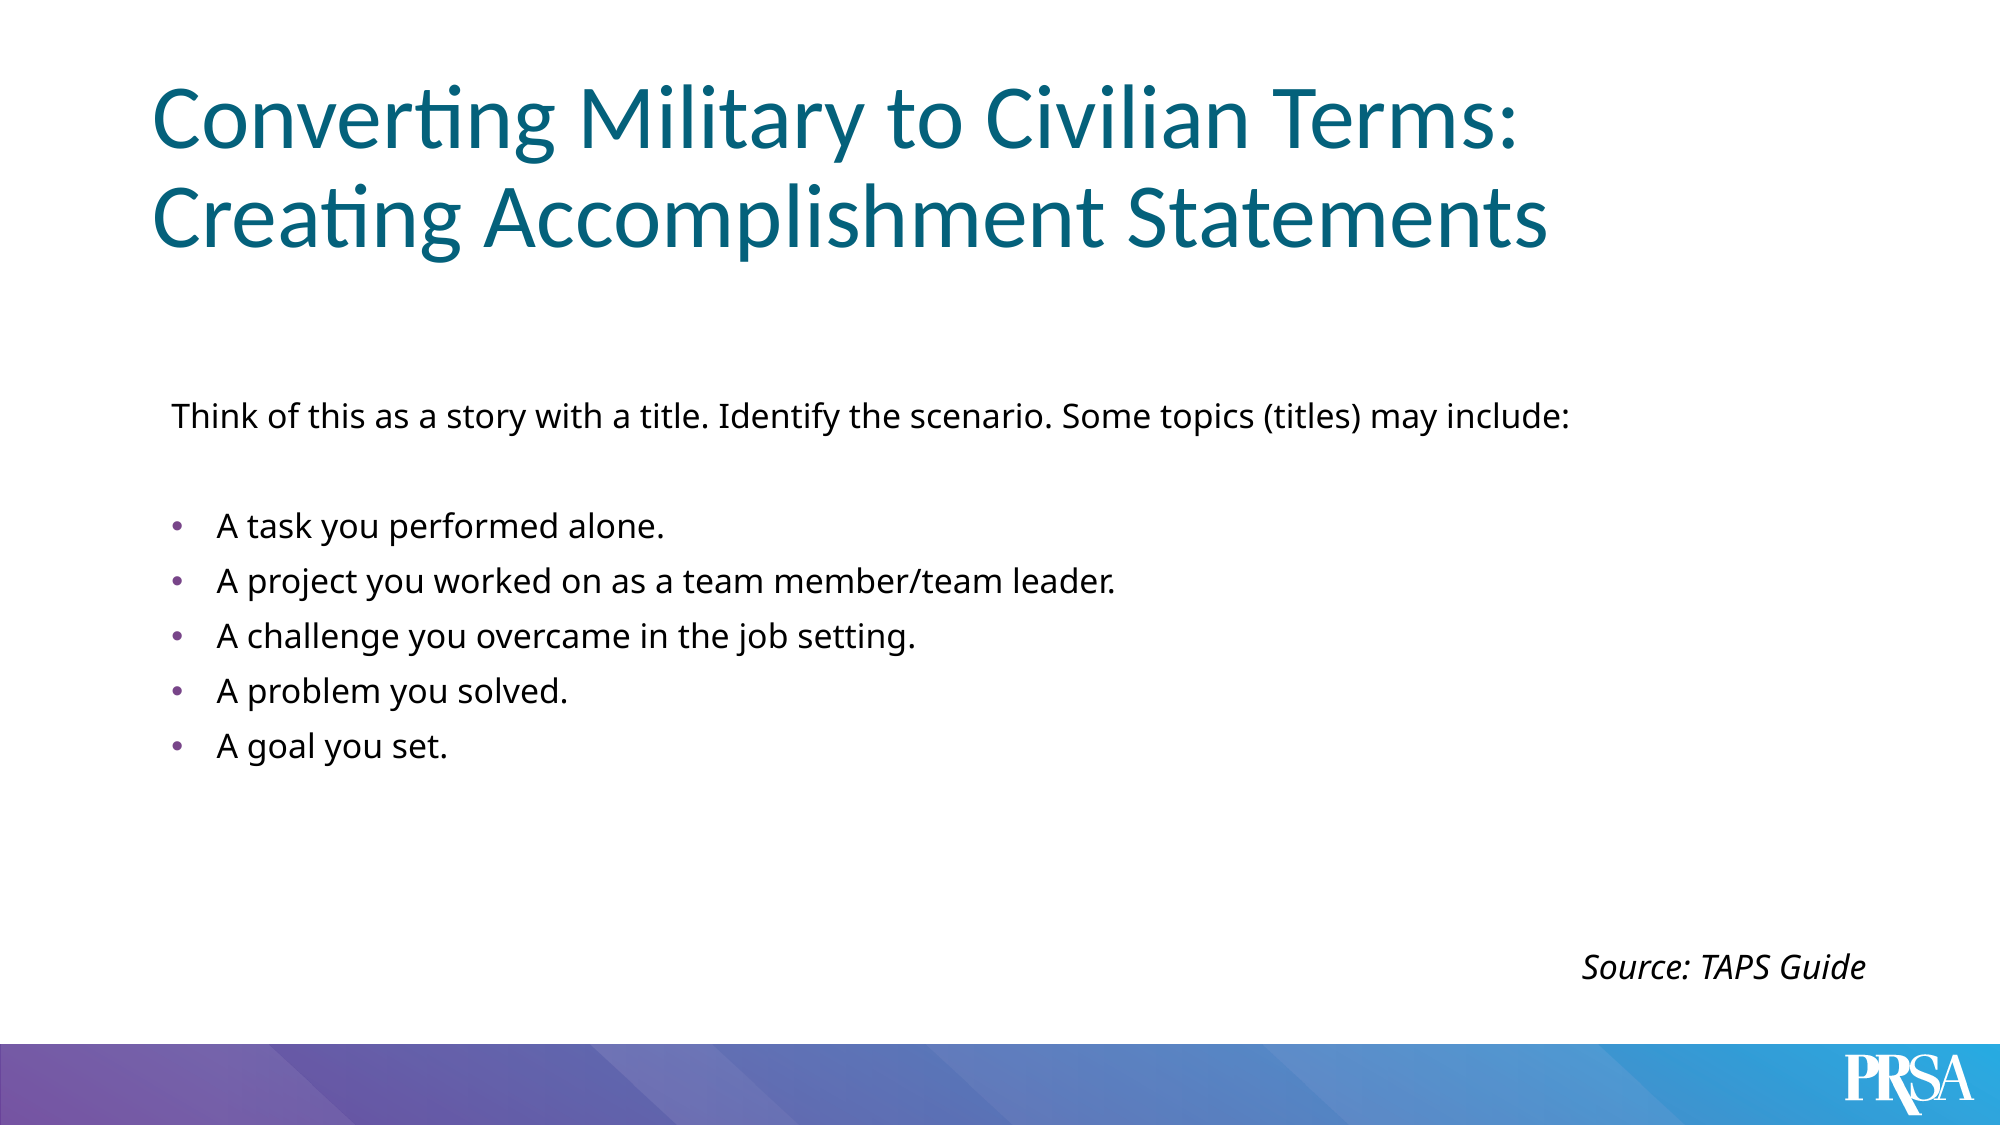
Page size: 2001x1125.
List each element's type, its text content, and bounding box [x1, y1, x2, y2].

list Think of this as a story with a title. Identify the scenario. Some topics (titles) may include: A task you performed alone. A project you worked on as a team member/team leader. A challenge you overcame in the job setting. A problem you solved. A goal you set. Source: TAPS Guide [156, 277, 1882, 1001]
title Converting Military to Civilian Terms: Creating Accomplishment Statements [137, 59, 1863, 278]
picture [0, 1044, 2000, 1125]
